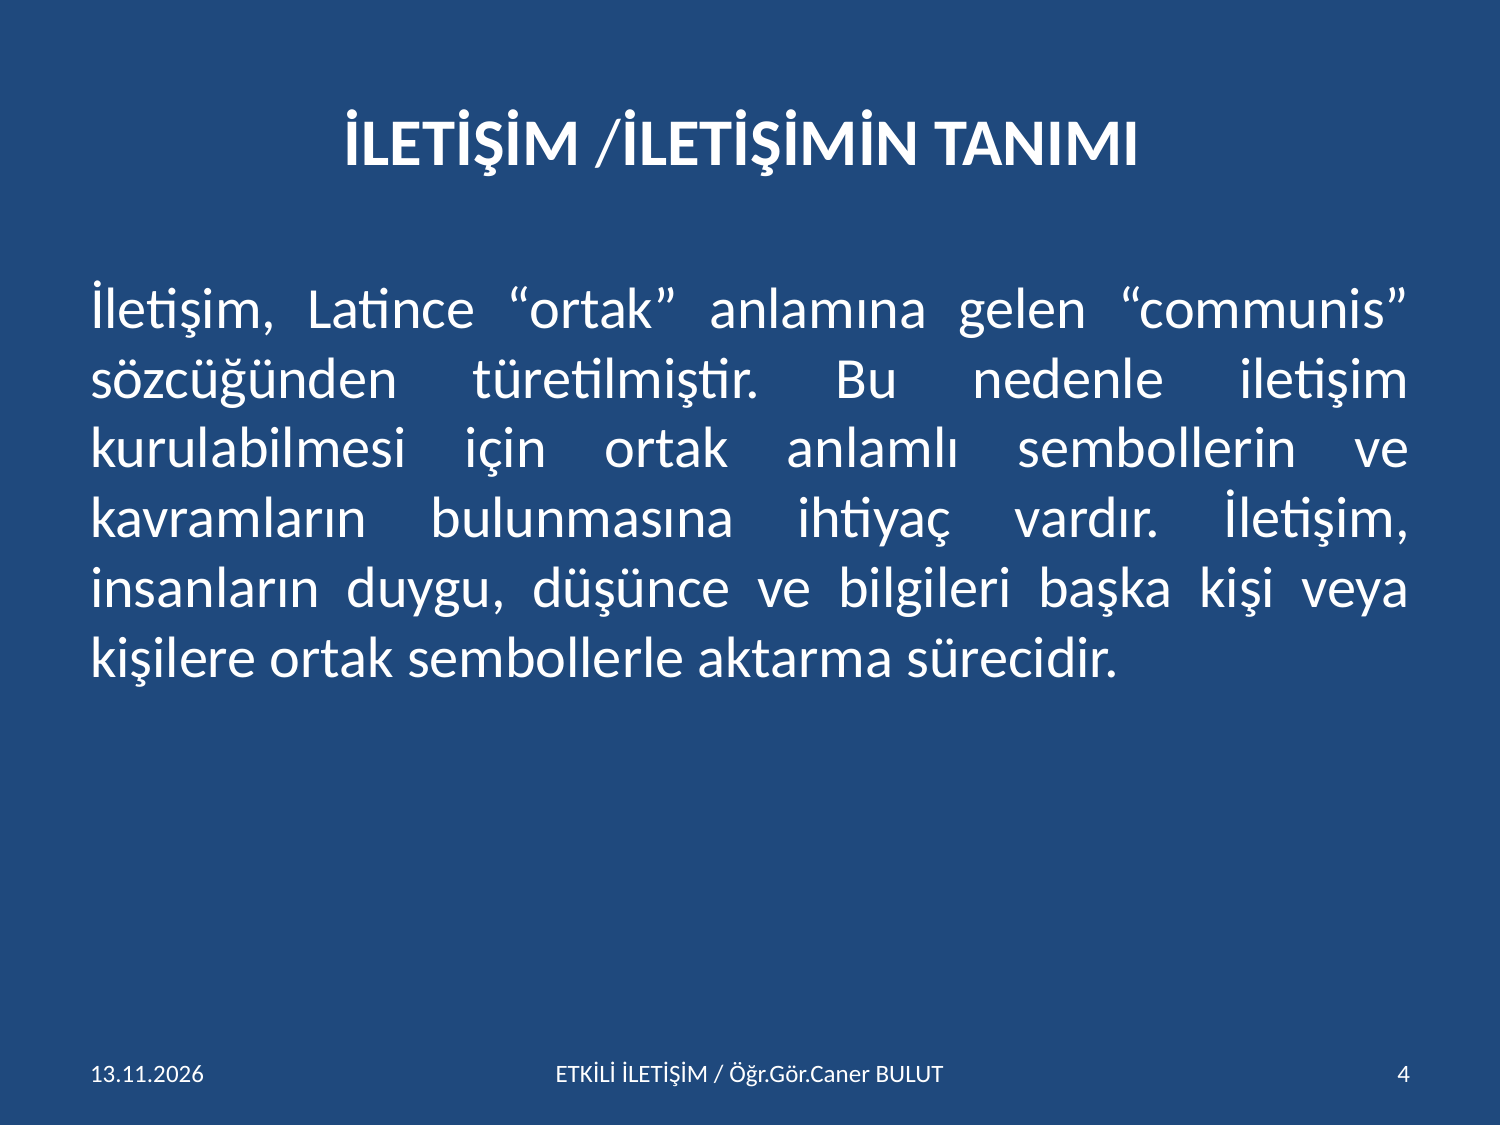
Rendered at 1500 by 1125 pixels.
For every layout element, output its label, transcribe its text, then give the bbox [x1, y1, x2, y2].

title İLETİŞİM /İLETİŞİMİN TANIMI [75, 45, 1425, 233]
slide_number 4 [1074, 1042, 1425, 1103]
list İletişim, Latince “ortak” anlamına gelen “communis” sözcüğünden türetilmiştir. Bu nedenle iletişim kurulabilmesi için ortak anlamlı sembollerin ve kavramların bulunmasına ihtiyaç vardır. İletişim, insanların duygu, düşünce ve bilgileri başka kişi veya kişilere ortak sembollerle aktarma sürecidir. [75, 262, 1425, 1005]
footer ETKİLİ İLETİŞİM / Öğr.Gör.Caner BULUT [512, 1042, 988, 1103]
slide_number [75, 1042, 425, 1103]
